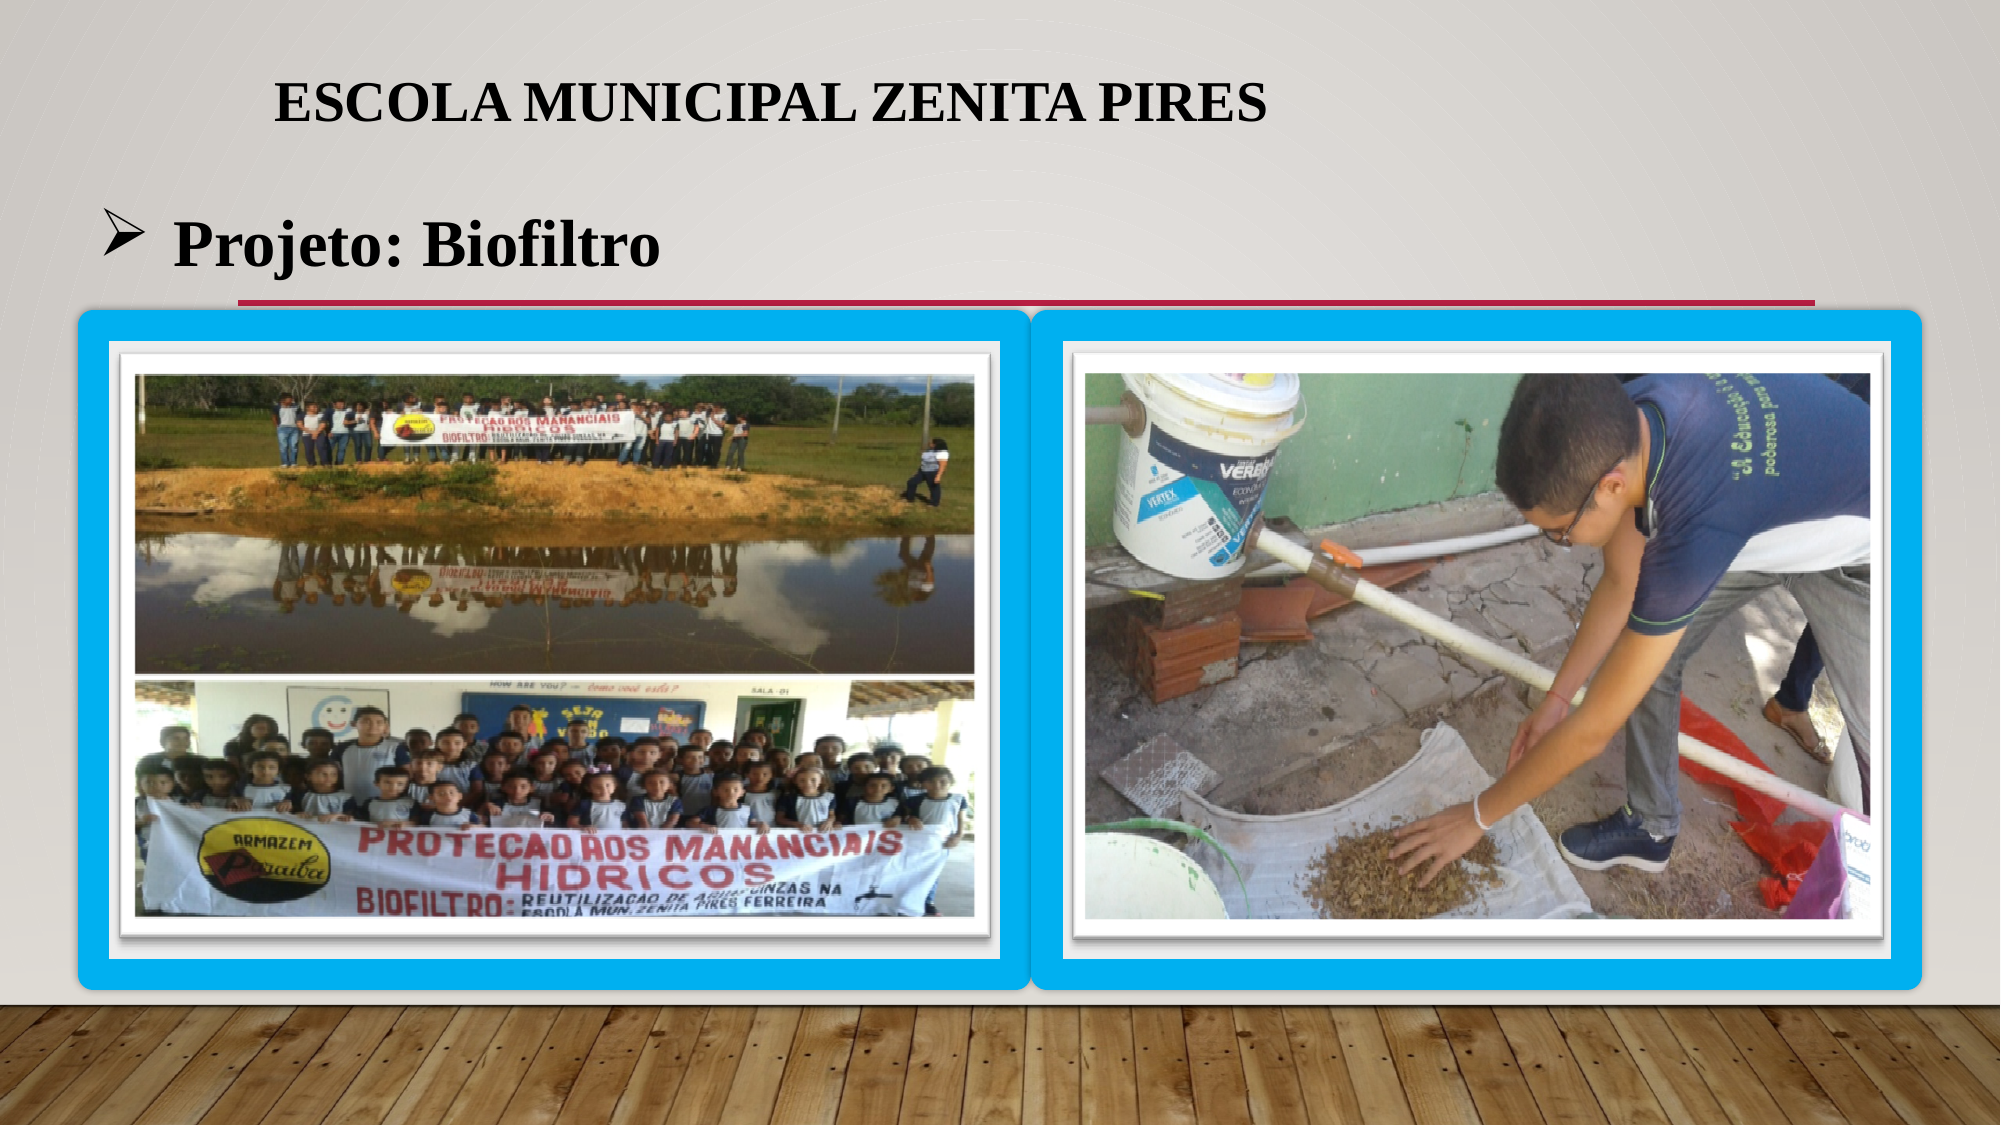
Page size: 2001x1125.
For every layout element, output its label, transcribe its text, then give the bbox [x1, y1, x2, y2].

text_box Projeto: Biofiltro [83, 192, 678, 288]
picture [0, 1005, 2000, 1125]
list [108, 340, 1001, 959]
picture [1064, 342, 1890, 958]
title Escola Municipal Zenita Pires [259, 63, 1741, 193]
